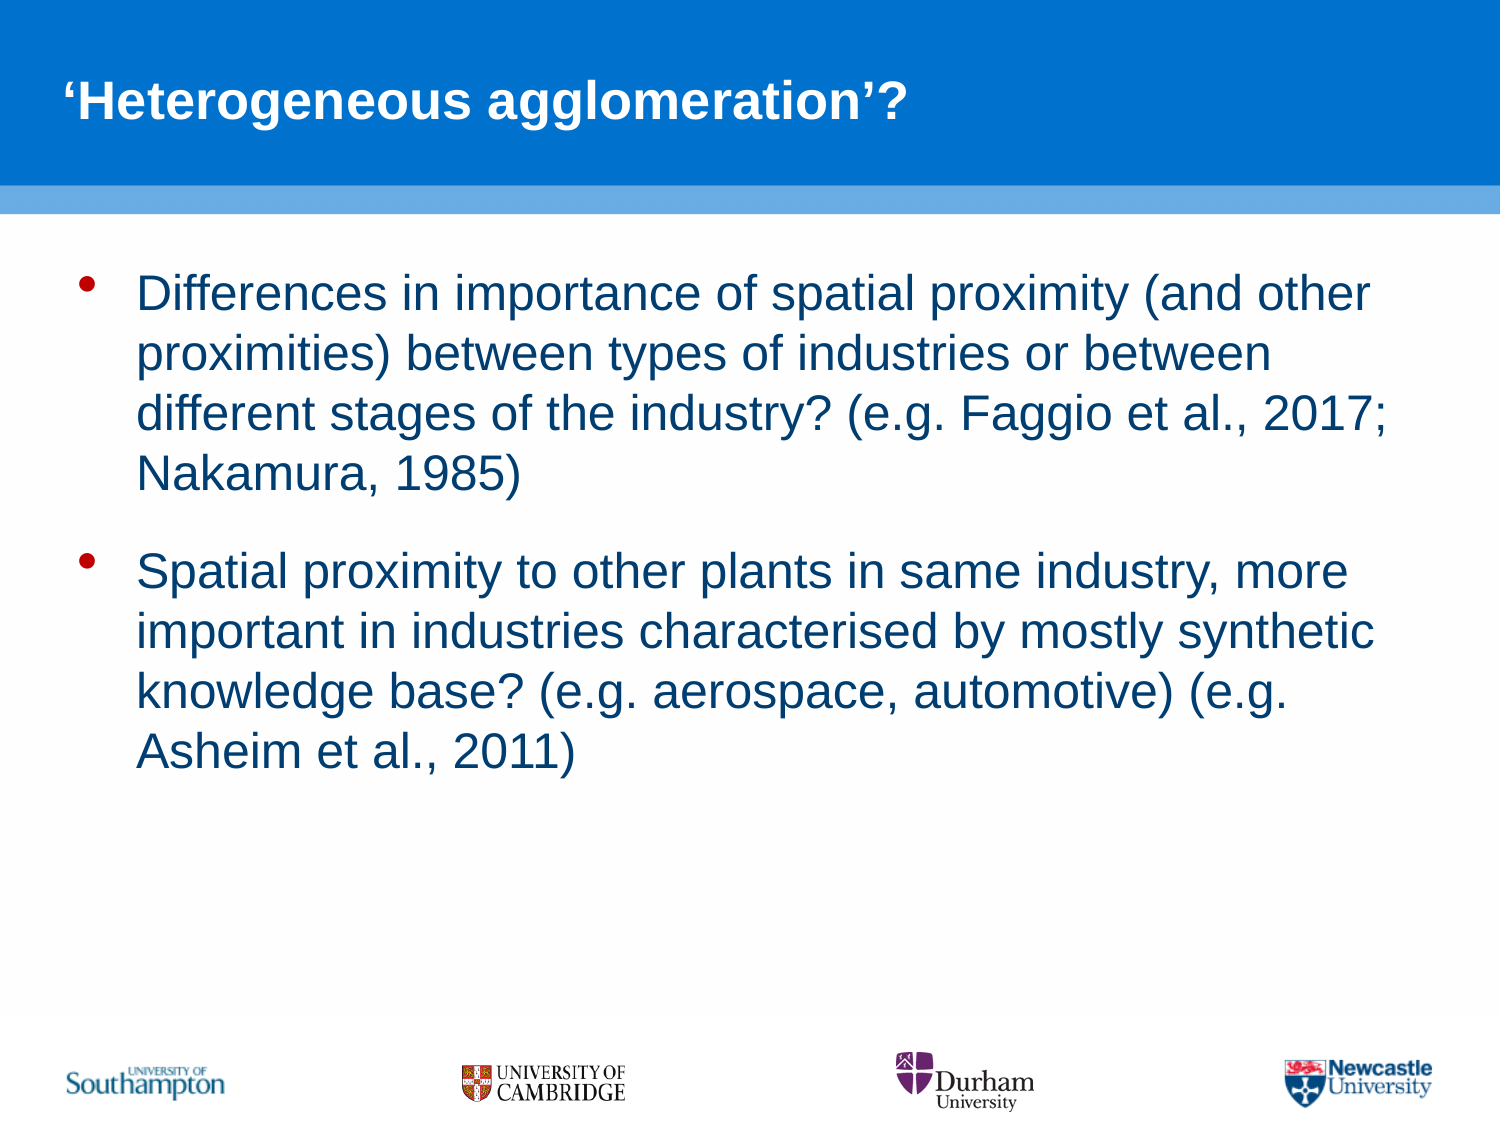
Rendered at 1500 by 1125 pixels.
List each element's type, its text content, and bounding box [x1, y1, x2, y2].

picture [60, 1047, 232, 1124]
picture [896, 1052, 1034, 1112]
picture [462, 1065, 625, 1102]
title ‘Heterogeneous agglomeration’? [62, 65, 1438, 136]
text_box Differences in importance of spatial proximity (and other proximities) between types of industries or between different stages of the industry? (e.g. Faggio et al., 2017; Nakamura, 1985) Spatial proximity to other plants in same industry, more important in industries characterised by mostly synthetic knowledge base? (e.g. aerospace, automotive) (e.g. Asheim et al., 2011) [62, 253, 1451, 1050]
picture [0, 0, 1500, 1016]
picture [1278, 1050, 1439, 1116]
